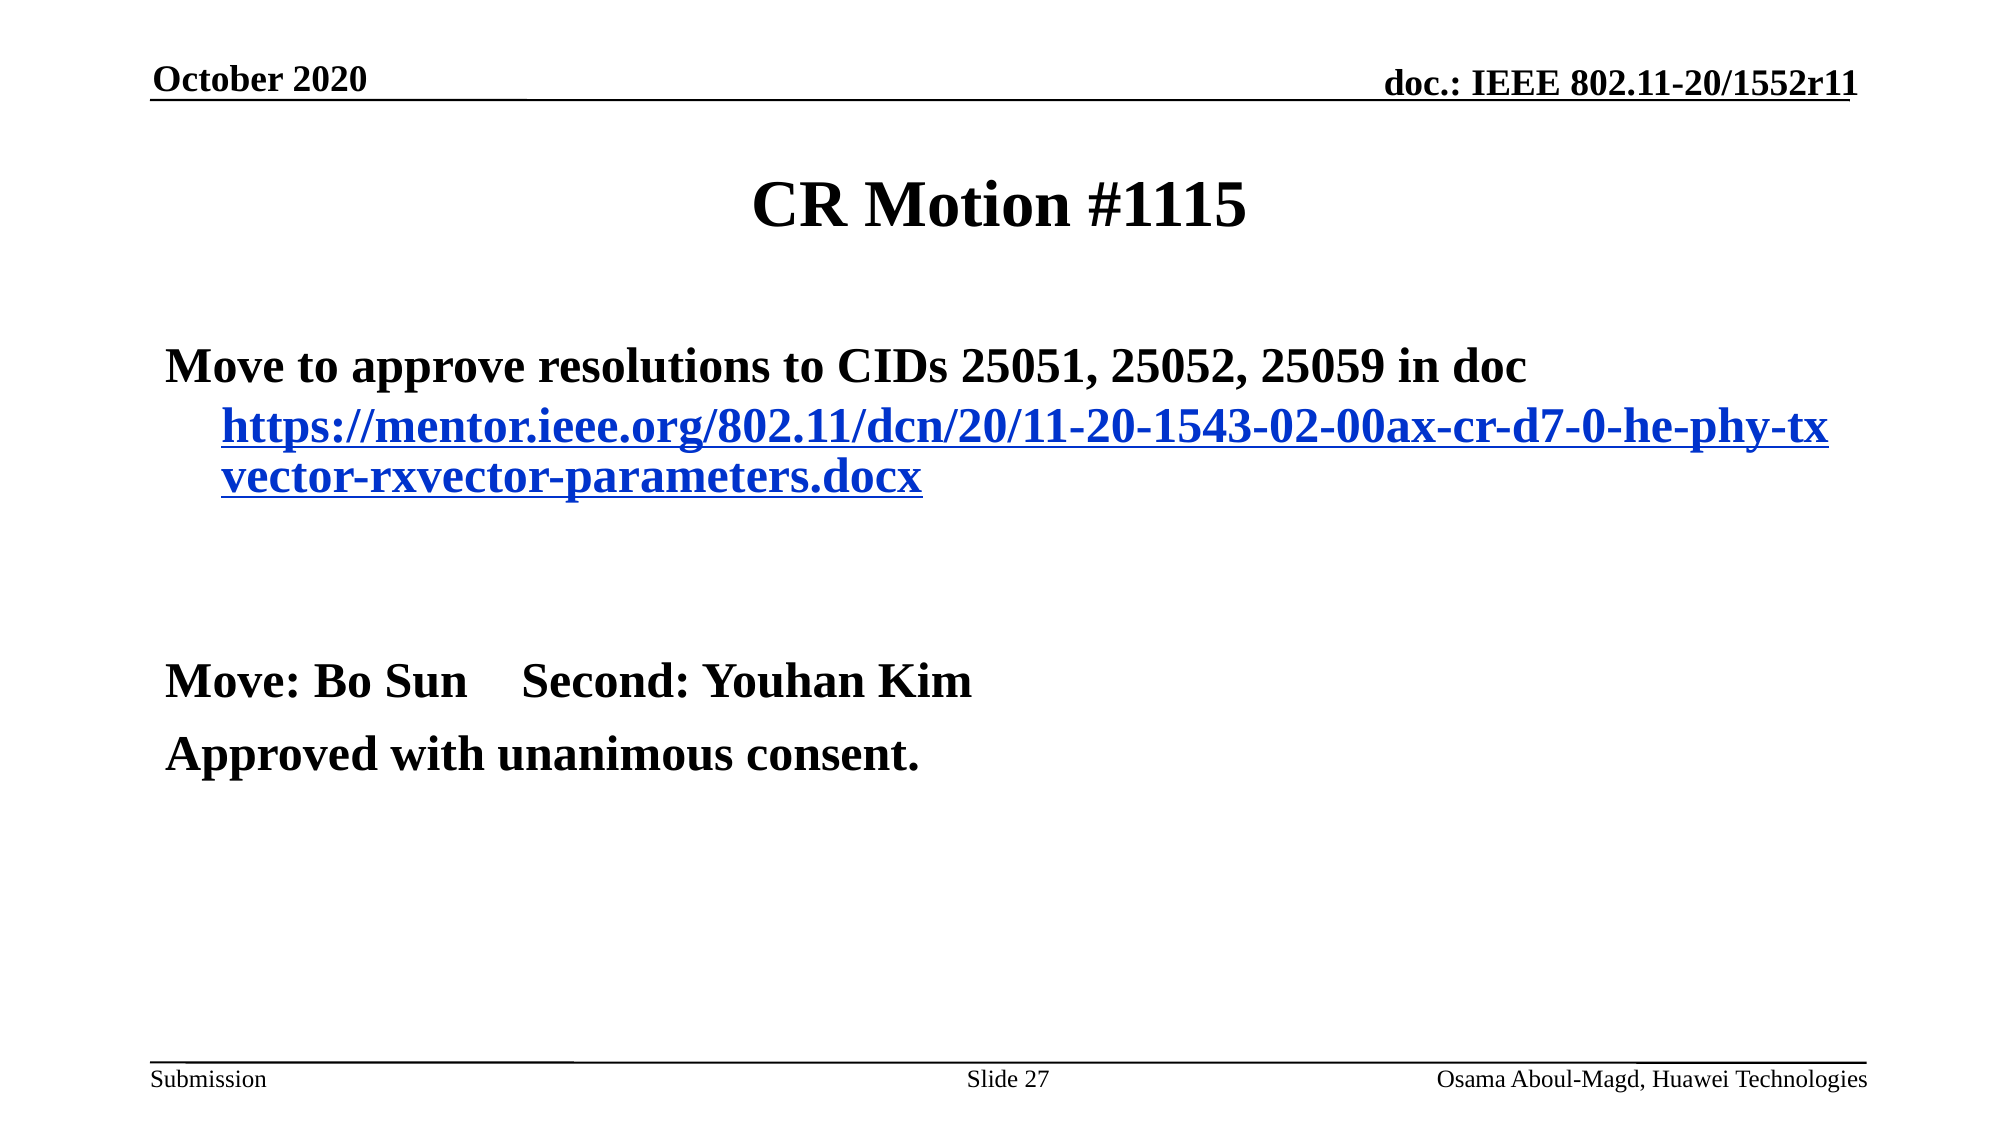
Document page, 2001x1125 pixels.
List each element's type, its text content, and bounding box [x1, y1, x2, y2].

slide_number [152, 54, 563, 100]
slide_number Slide 27 [950, 1061, 1067, 1123]
footer Osama Aboul-Magd, Huawei Technologies [1171, 1061, 1869, 1093]
list Move to approve resolutions to CIDs 25051, 25052, 25059 in doc https://mentor.ieee.org/802.11/dcn/20/11-20-1543-02-00ax-cr-d7-0-he-phy-txvector-rxvector-parameters.docx Move: Bo Sun Second: Youhan Kim Approved with unanimous consent. [149, 324, 1850, 1000]
title CR Motion #1115 [149, 112, 1850, 288]
